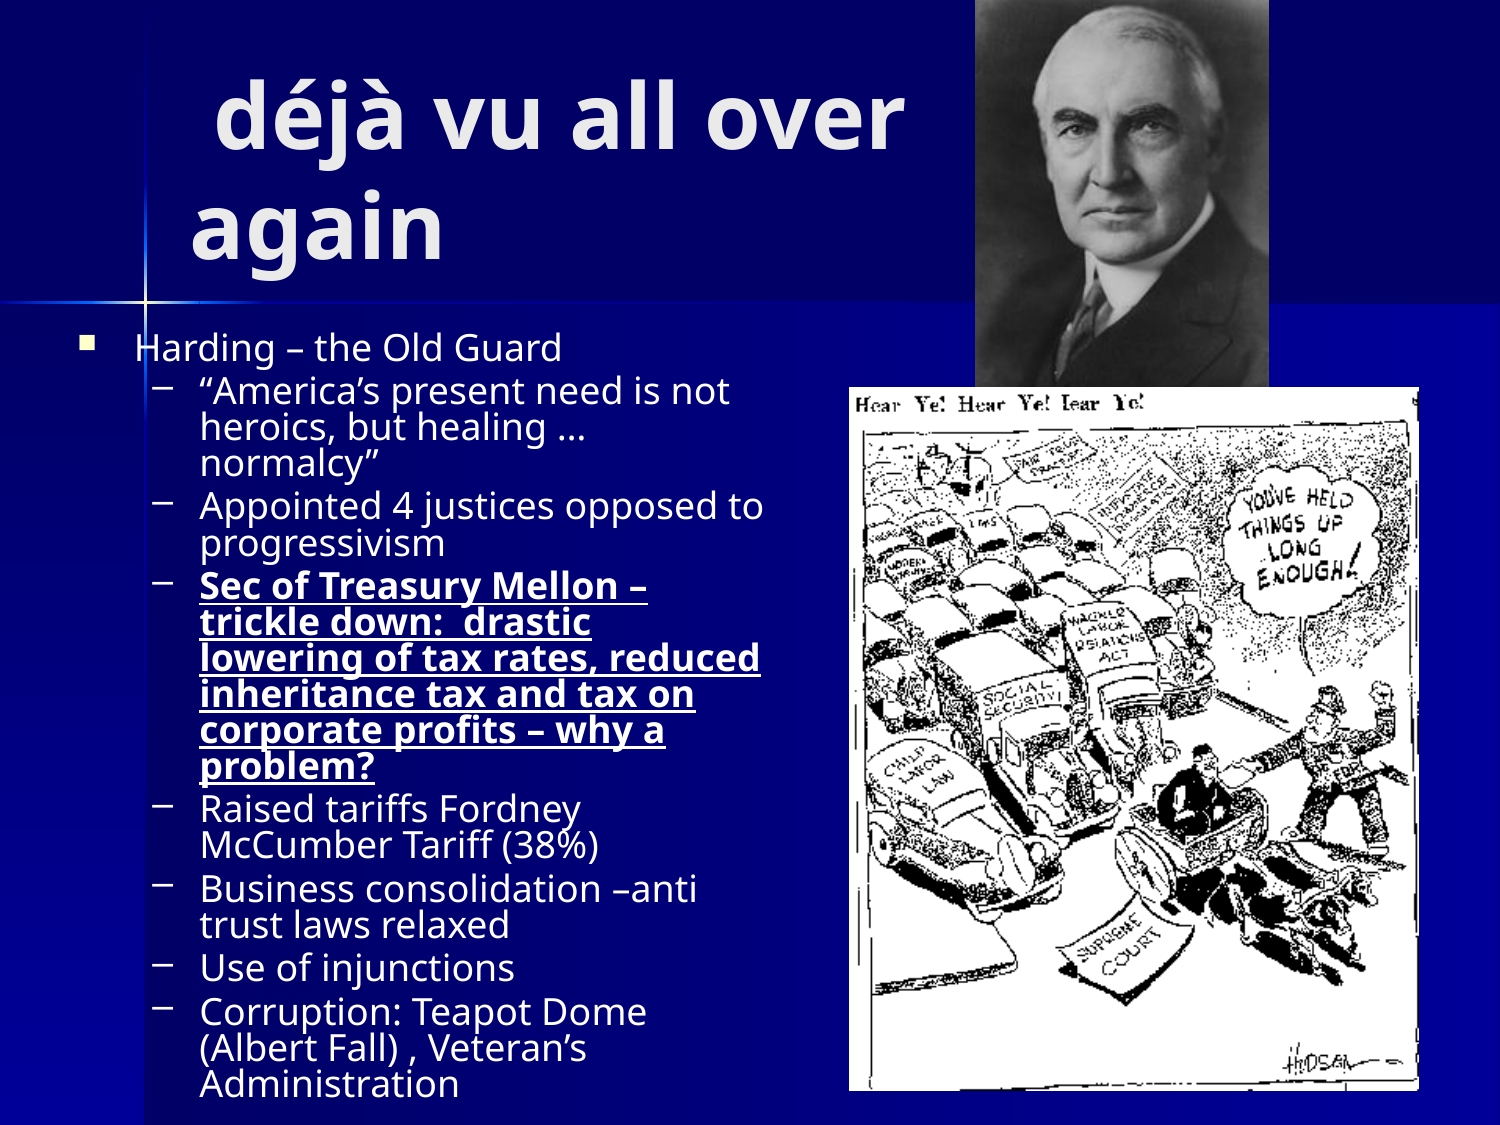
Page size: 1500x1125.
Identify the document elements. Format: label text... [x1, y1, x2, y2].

title déjà vu all over again [174, 49, 951, 286]
list Harding – the Old Guard “America’s present need is not heroics, but healing … normalcy” Appointed 4 justices opposed to progressivism Sec of Treasury Mellon – trickle down: drastic lowering of tax rates, reduced inheritance tax and tax on corporate profits – why a problem? Raised tariffs Fordney McCumber Tariff (38%) Business consolidation –anti trust laws relaxed Use of injunctions Corruption: Teapot Dome (Albert Fall) , Veteran’s Administration [62, 324, 782, 1091]
picture [849, 0, 1419, 1091]
